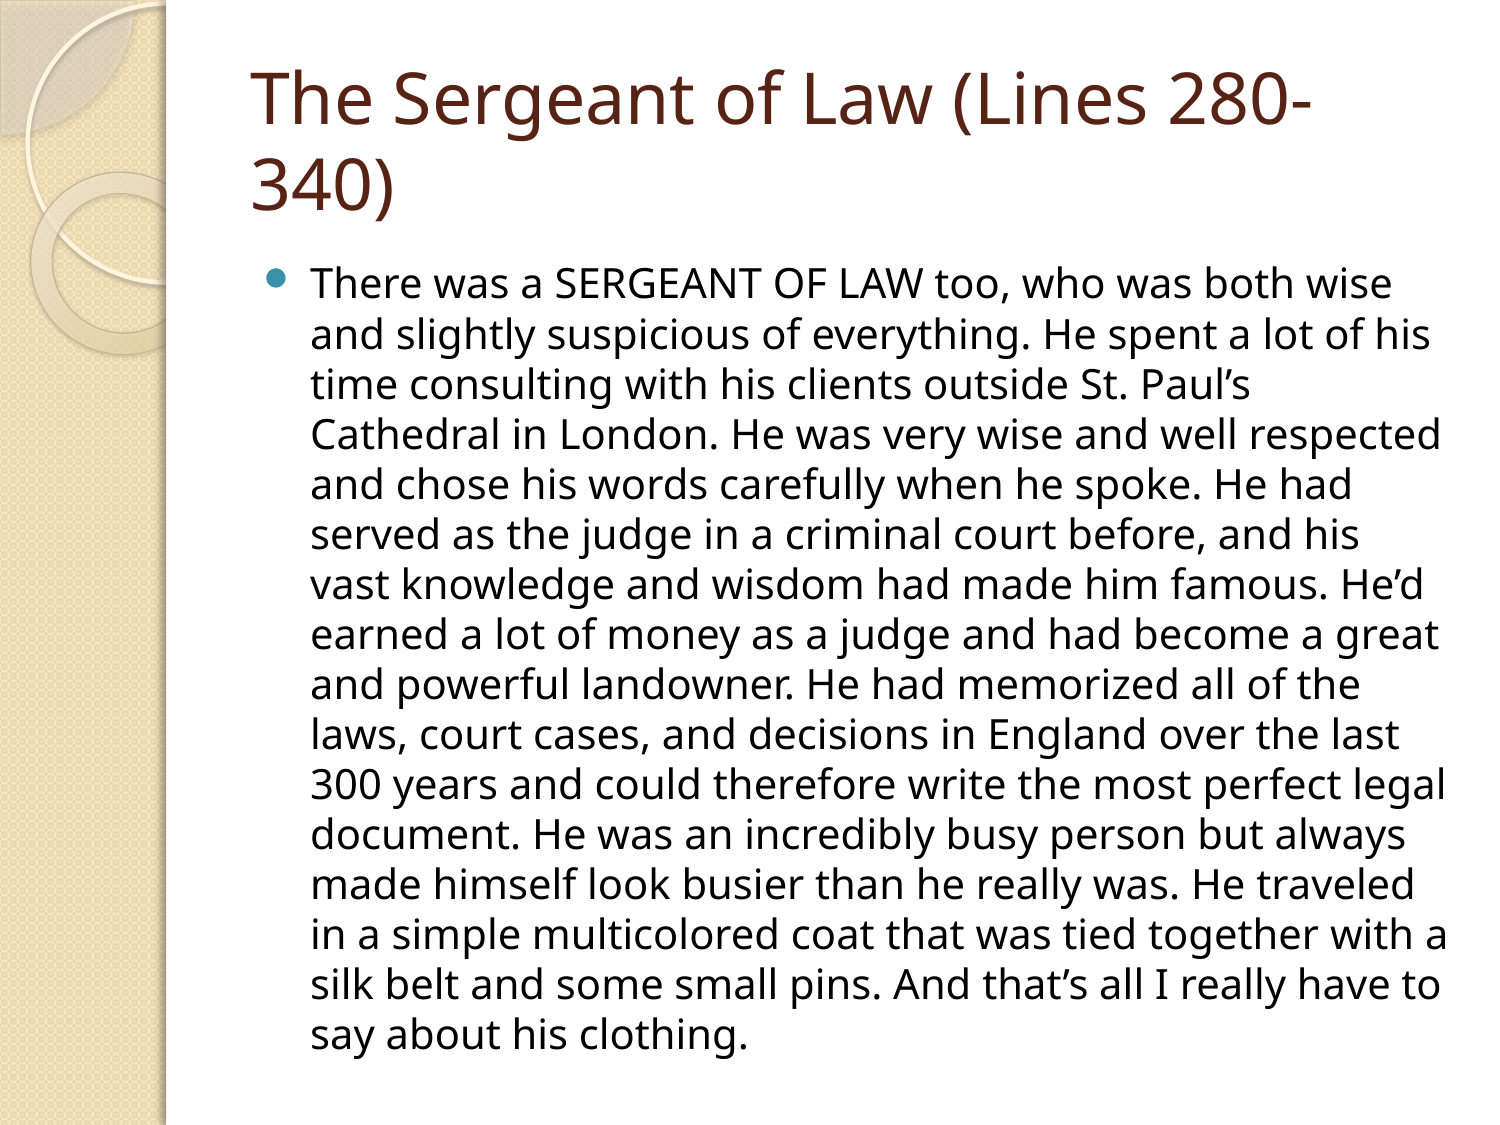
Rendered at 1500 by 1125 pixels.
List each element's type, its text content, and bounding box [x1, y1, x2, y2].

title The Sergeant of Law (Lines 280-340) [235, 45, 1466, 233]
list There was a SERGEANT OF LAW too, who was both wise and slightly suspicious of everything. He spent a lot of his time consulting with his clients outside St. Paul’s Cathedral in London. He was very wise and well respected and chose his words carefully when he spoke. He had served as the judge in a criminal court before, and his vast knowledge and wisdom had made him famous. He’d earned a lot of money as a judge and had become a great and powerful landowner. He had memorized all of the laws, court cases, and decisions in England over the last 300 years and could therefore write the most perfect legal document. He was an incredibly busy person but always made himself look busier than he really was. He traveled in a simple multicolored coat that was tied together with a silk belt and some small pins. And that’s all I really have to say about his clothing. [235, 249, 1466, 988]
